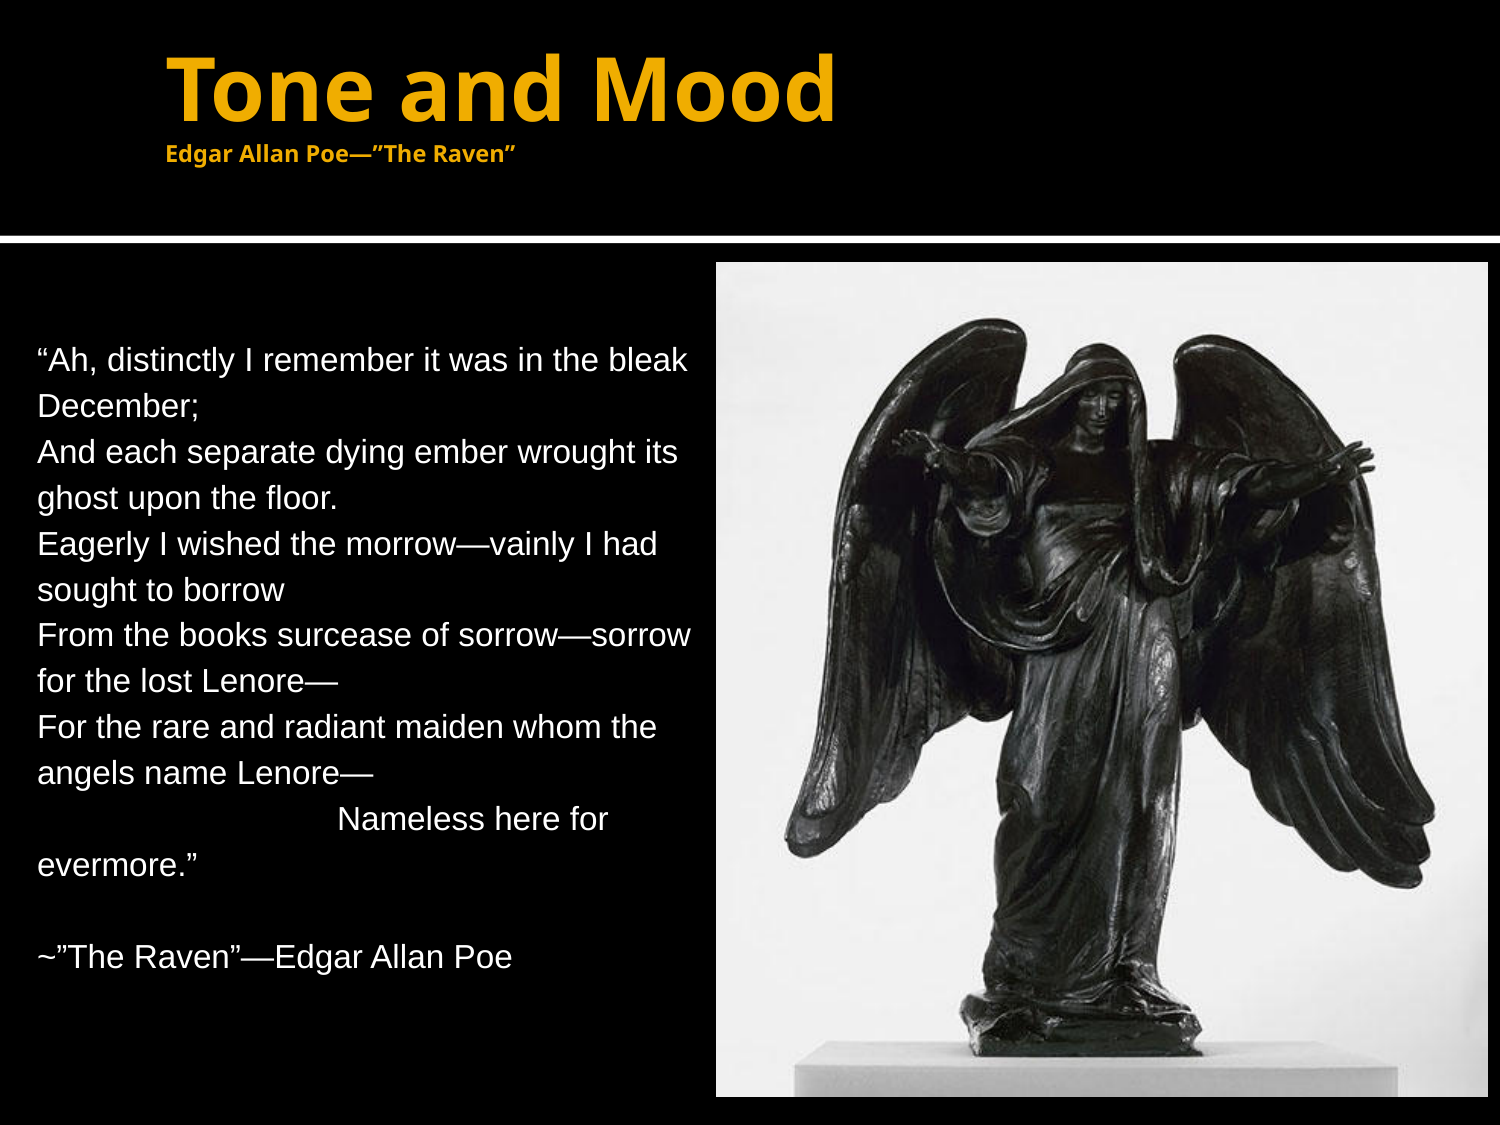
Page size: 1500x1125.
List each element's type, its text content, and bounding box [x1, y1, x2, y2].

title Tone and Mood Edgar Allan Poe—”The Raven” [150, 24, 1425, 175]
picture [716, 262, 1488, 1097]
text_box “Ah, distinctly I remember it was in the bleak December; And each separate dying ember wrought its ghost upon the floor. Eagerly I wished the morrow—vainly I had sought to borrow From the books surcease of sorrow—sorrow for the lost Lenore— For the rare and radiant maiden whom the angels name Lenore— Nameless here for evermore.” ~”The Raven”—Edgar Allan Poe [22, 324, 710, 983]
